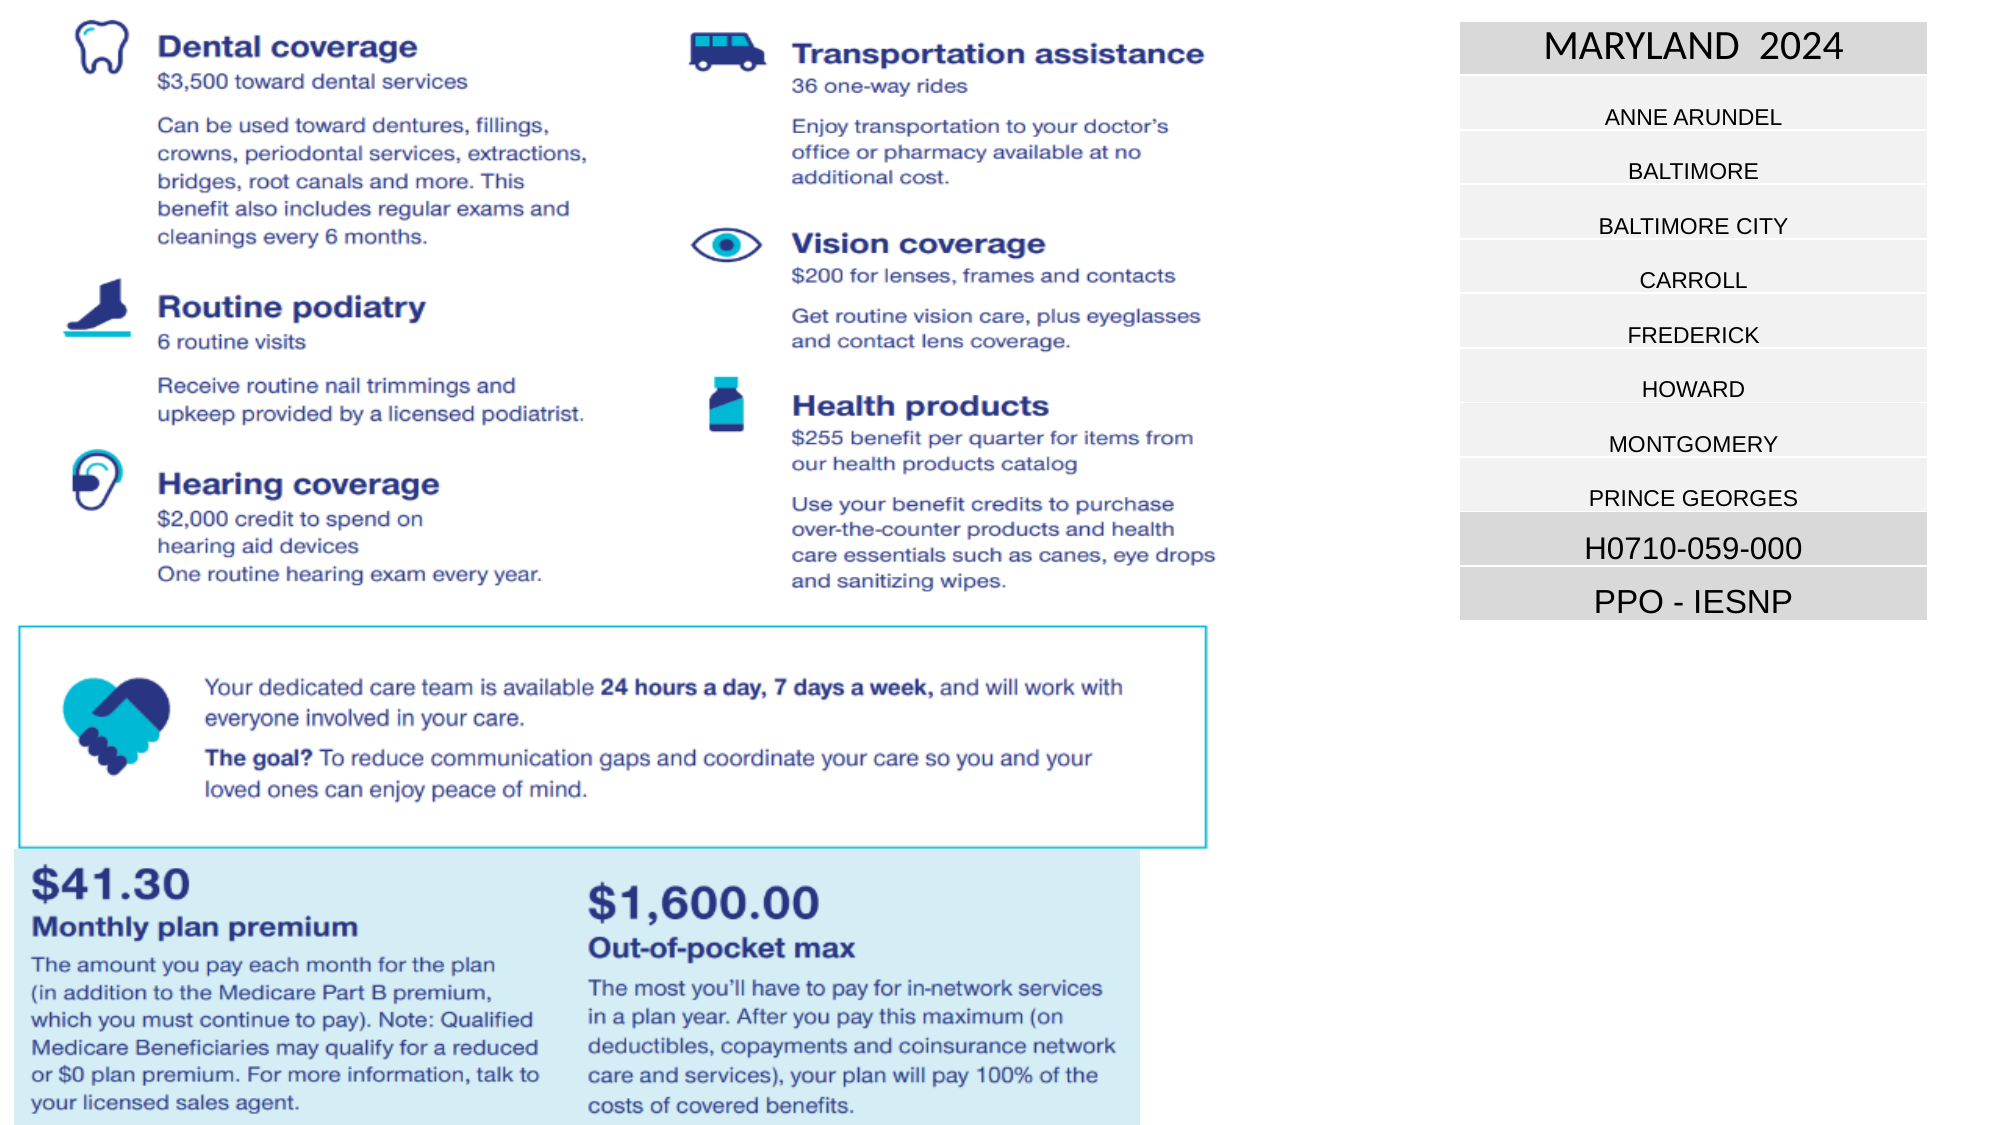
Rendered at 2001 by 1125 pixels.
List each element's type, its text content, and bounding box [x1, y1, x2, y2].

picture [665, 9, 1235, 598]
table_cell PPO - IESNP [1460, 567, 1927, 620]
table_cell BALTIMORE CITY [1460, 185, 1927, 238]
table_cell MONTGOMERY [1460, 403, 1927, 456]
table_cell FREDERICK [1460, 294, 1927, 347]
table_header MARYLAND 2024 [1460, 22, 1927, 74]
table_cell ANNE ARUNDEL [1460, 76, 1927, 129]
table_cell BALTIMORE [1460, 131, 1927, 183]
picture [0, 615, 1216, 1125]
picture [48, 9, 608, 598]
table_cell PRINCE GEORGES [1460, 458, 1927, 511]
table_cell H0710-059-000 [1460, 512, 1927, 565]
table_cell CARROLL [1460, 240, 1927, 292]
table_cell HOWARD [1460, 349, 1927, 402]
